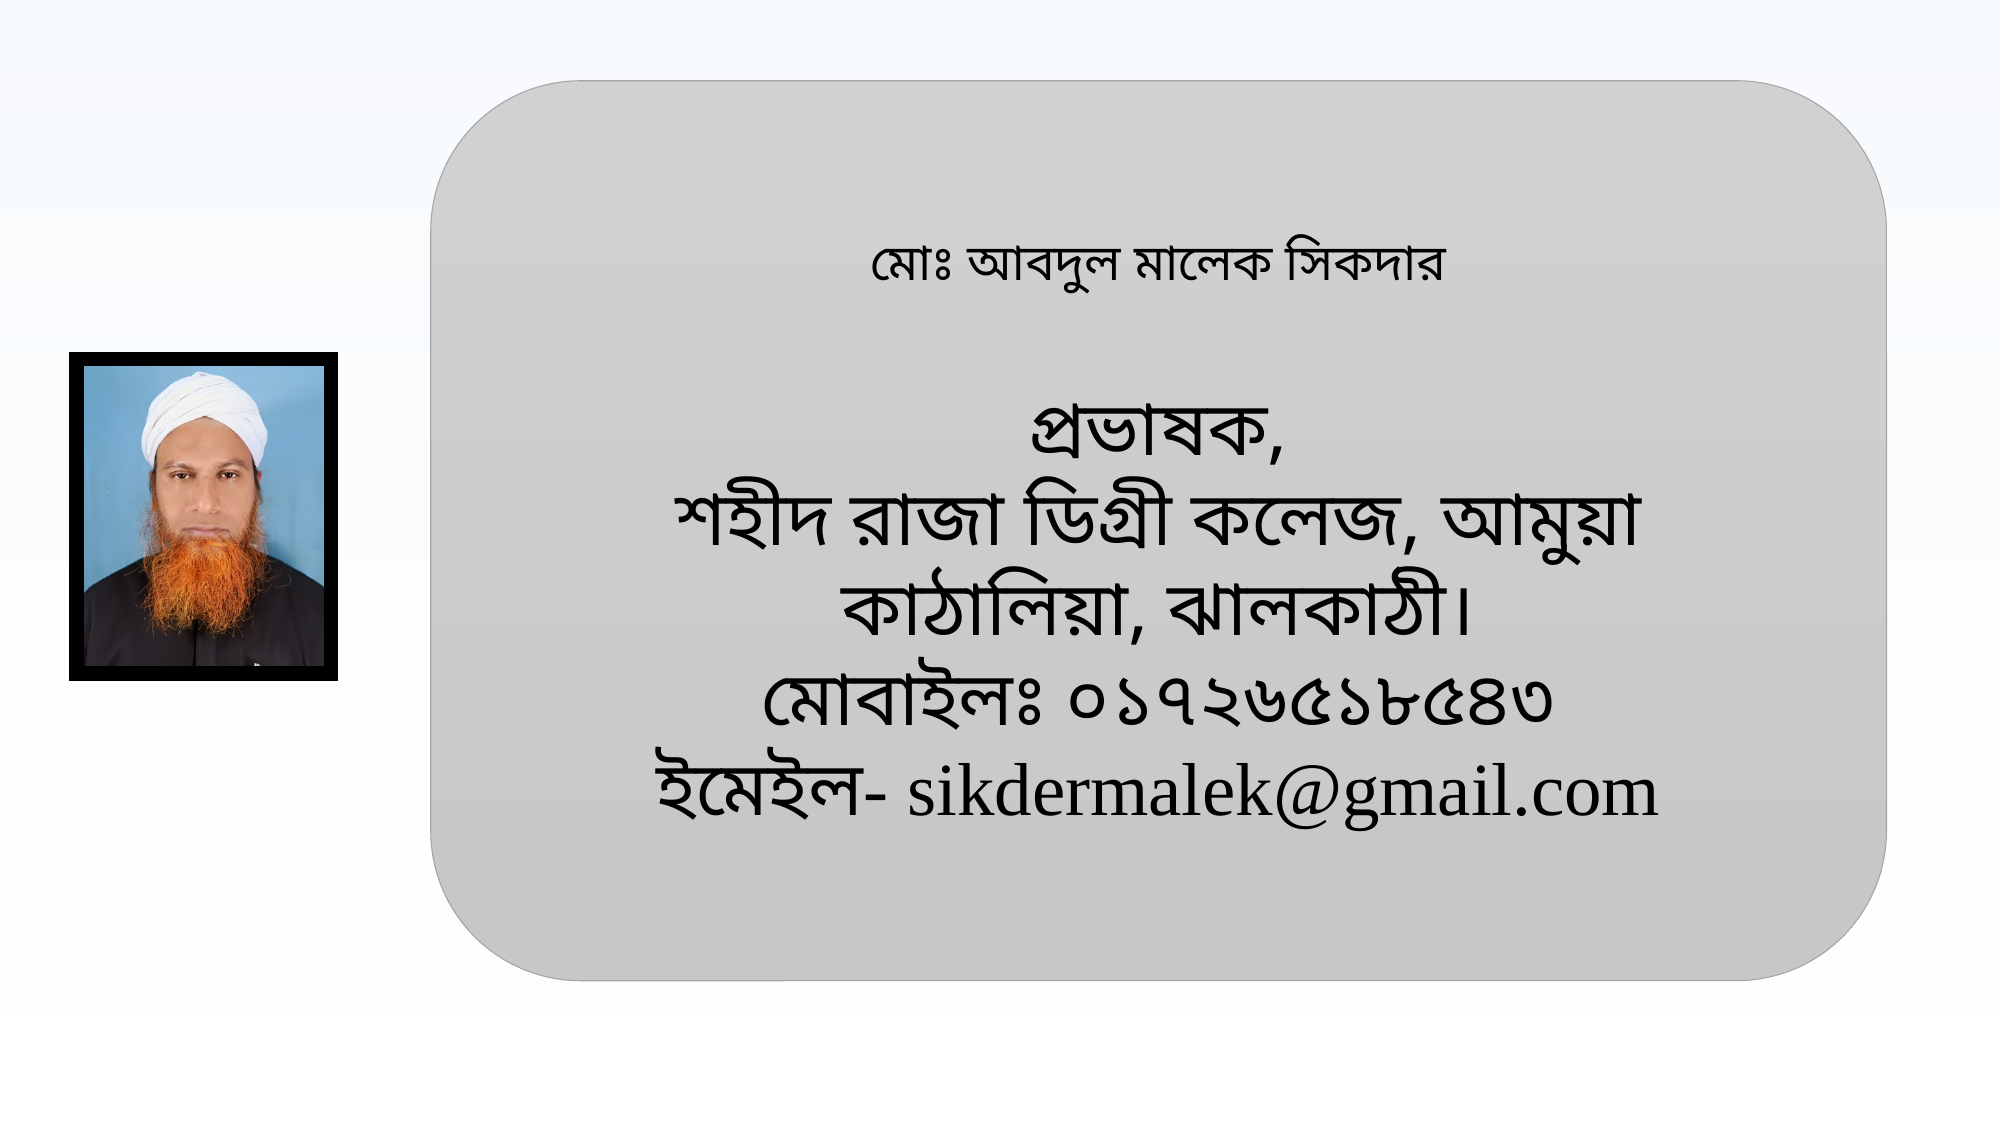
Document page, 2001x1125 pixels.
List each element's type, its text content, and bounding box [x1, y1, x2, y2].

text_box মোঃ আবদুল মালেক সিকদার প্রভাষক, শহীদ রাজা ডিগ্রী কলেজ, আমুয়া কাঠালিয়া, ঝালকাঠী। মোবাইলঃ ০১৭২৬৫১৮৫৪৩ ইমেইল- sikdermalek@gmail.com [430, 80, 1888, 982]
picture [83, 366, 324, 667]
